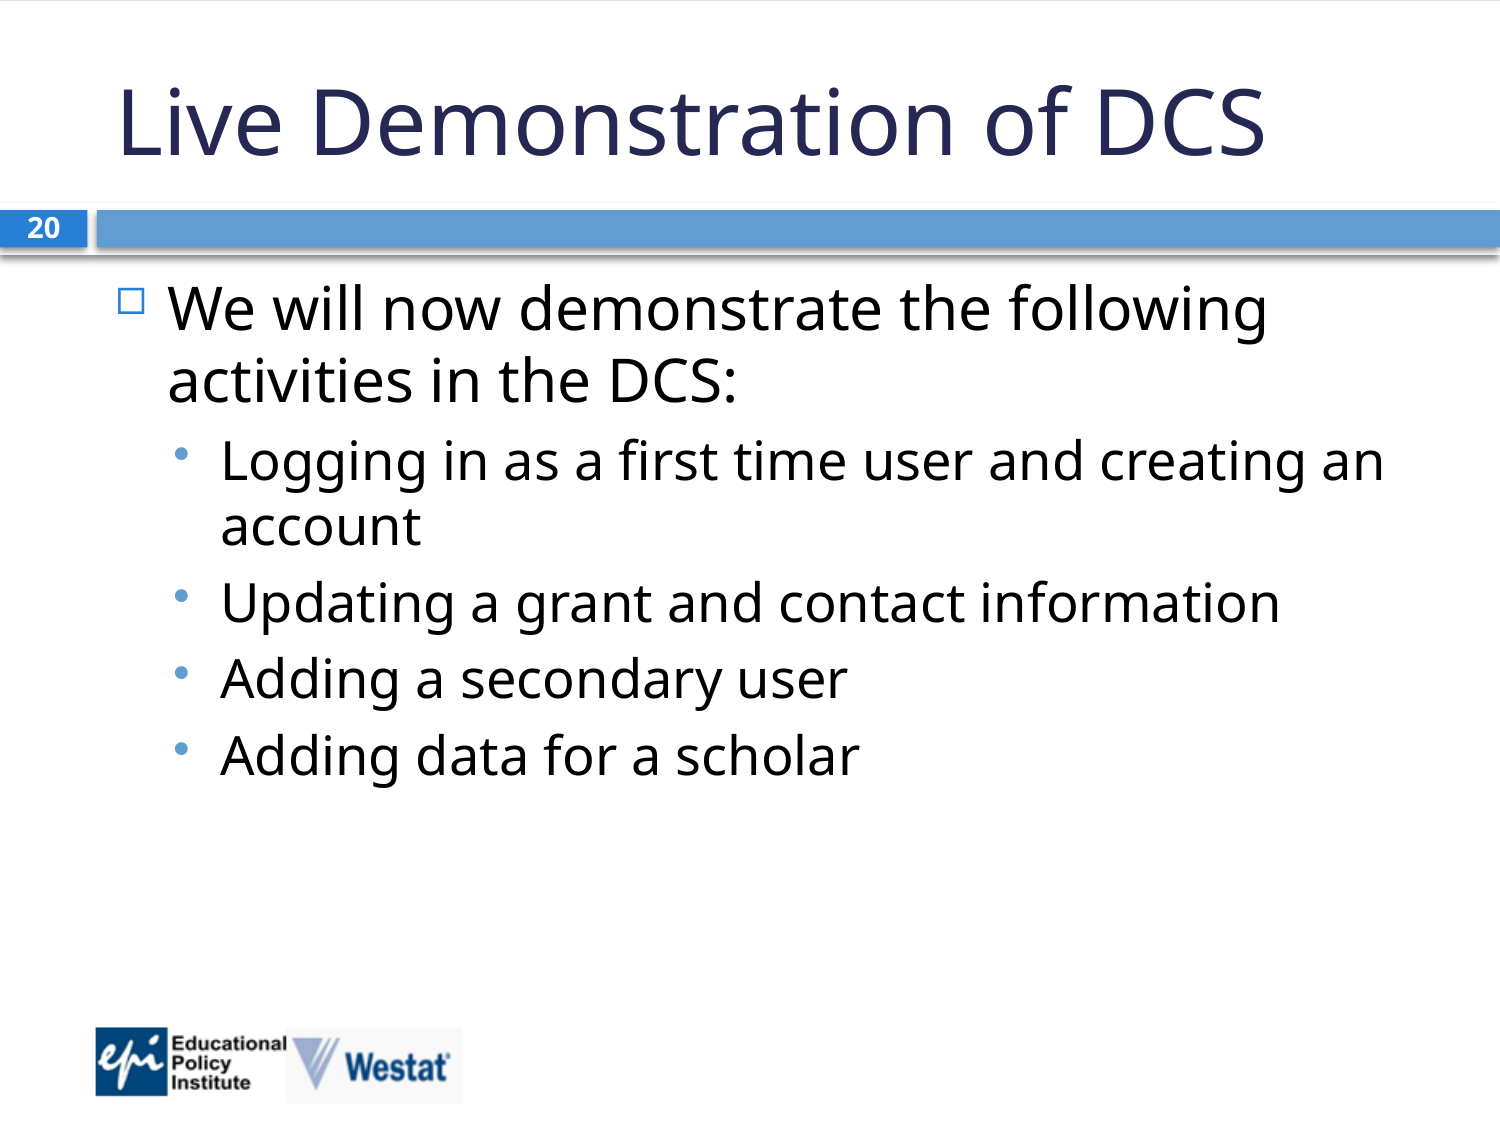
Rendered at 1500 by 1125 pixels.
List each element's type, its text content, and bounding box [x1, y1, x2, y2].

picture [0, 255, 1500, 1125]
picture [0, 0, 1500, 202]
title Live Demonstration of DCS [100, 37, 1438, 200]
slide_number 20 [0, 208, 88, 249]
list We will now demonstrate the following activities in the DCS: Logging in as a first time user and creating an account Updating a grant and contact information Adding a secondary user Adding data for a scholar [100, 262, 1438, 1000]
